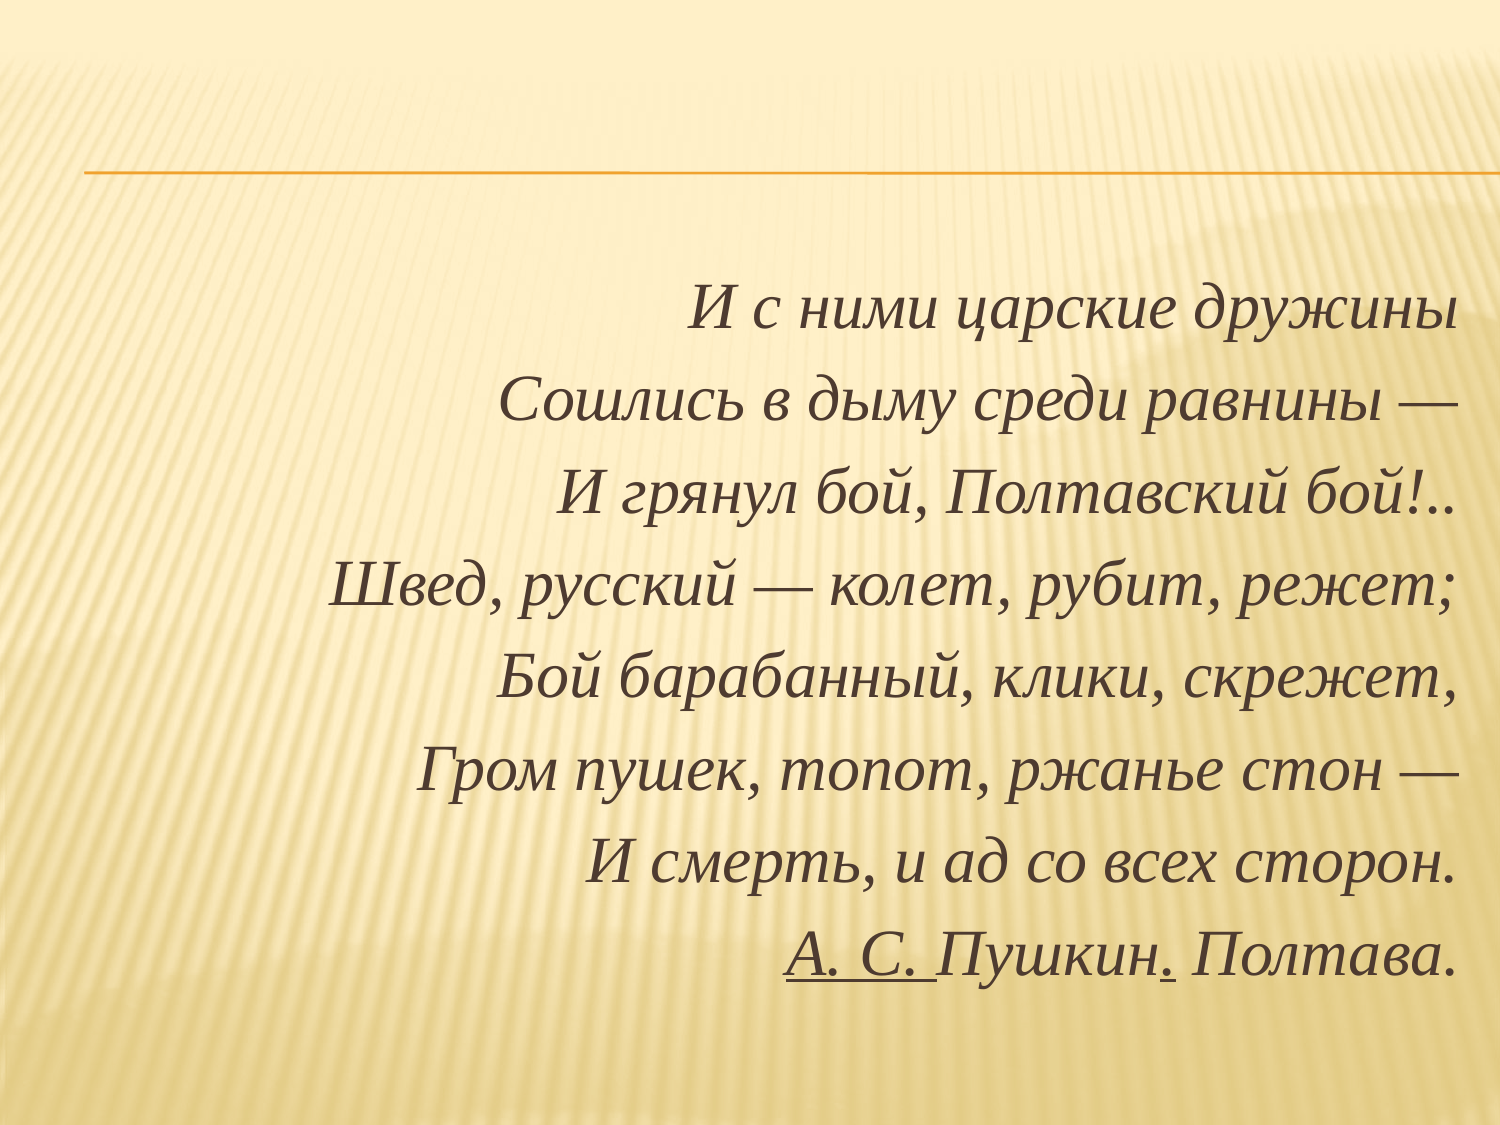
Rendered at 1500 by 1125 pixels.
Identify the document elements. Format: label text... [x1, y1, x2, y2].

list И с ними царские дружины Сошлись в дыму среди равнины — И грянул бой, Полтавский бой!.. Швед, русский — колет, рубит, режет; Бой барабанный, клики, скрежет, Гром пушек, топот, ржанье стон — И смерть, и ад со всех сторон. А. С. Пушкин. Полтава. [49, 254, 1476, 998]
